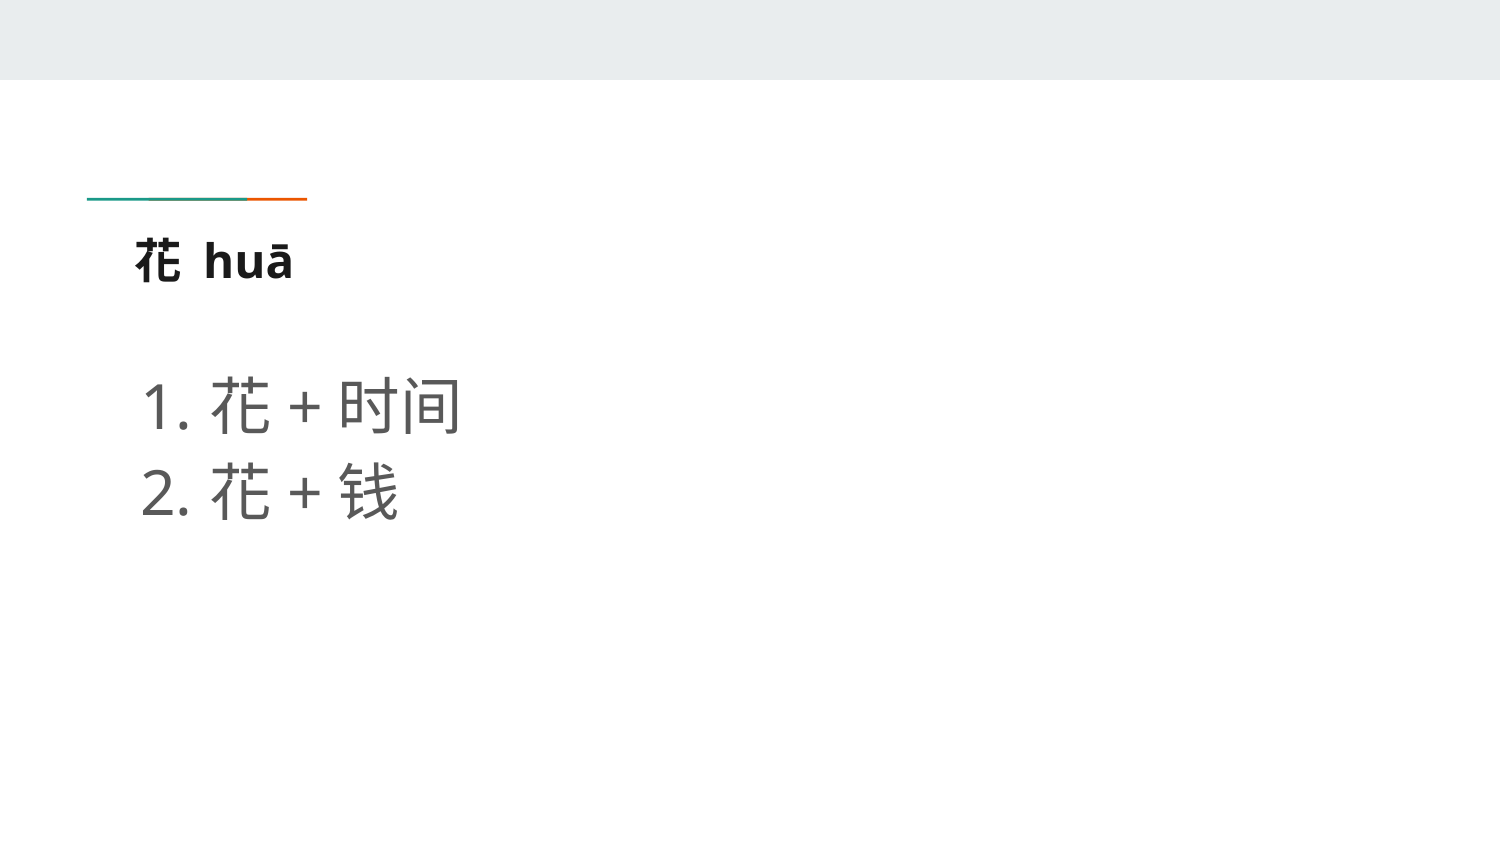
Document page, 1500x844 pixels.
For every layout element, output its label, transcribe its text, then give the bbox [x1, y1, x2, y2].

title 花 huā [119, 216, 1381, 305]
list 花+时间 花+钱 [119, 341, 1381, 712]
